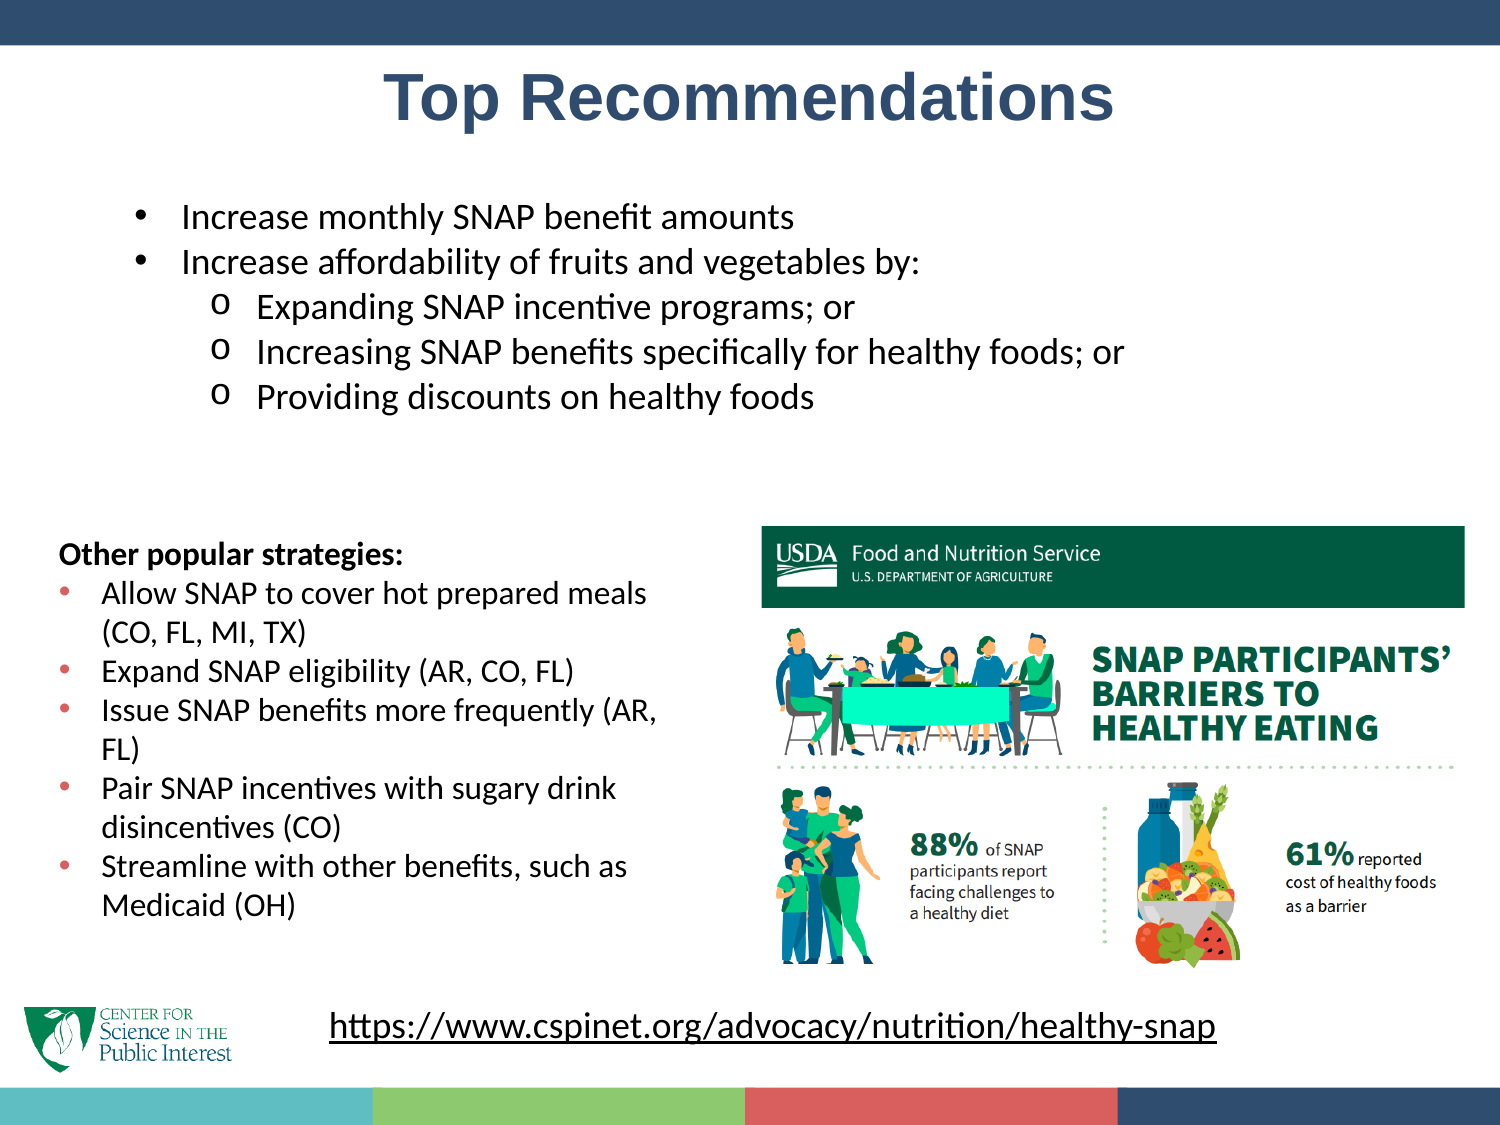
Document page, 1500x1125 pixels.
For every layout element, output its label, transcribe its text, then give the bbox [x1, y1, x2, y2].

title Top Recommendations [9, 55, 1491, 221]
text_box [0, 1087, 1500, 1125]
text_box Other popular strategies: Allow SNAP to cover hot prepared meals (CO, FL, MI, TX) Expand SNAP eligibility (AR, CO, FL) Issue SNAP benefits more frequently (AR, FL) Pair SNAP incentives with sugary drink disincentives (CO) Streamline with other benefits, such as Medicaid (OH) [44, 525, 707, 932]
text_box [0, 0, 1500, 47]
picture [24, 1007, 232, 1074]
text_box Increase monthly SNAP benefit amounts Increase affordability of fruits and vegetables by: Expanding SNAP incentive programs; or Increasing SNAP benefits specifically for healthy foods; or Providing discounts on healthy foods [119, 184, 1362, 515]
picture [761, 526, 1465, 969]
text_box https://www.cspinet.org/advocacy/nutrition/healthy-snap [314, 993, 1323, 1054]
